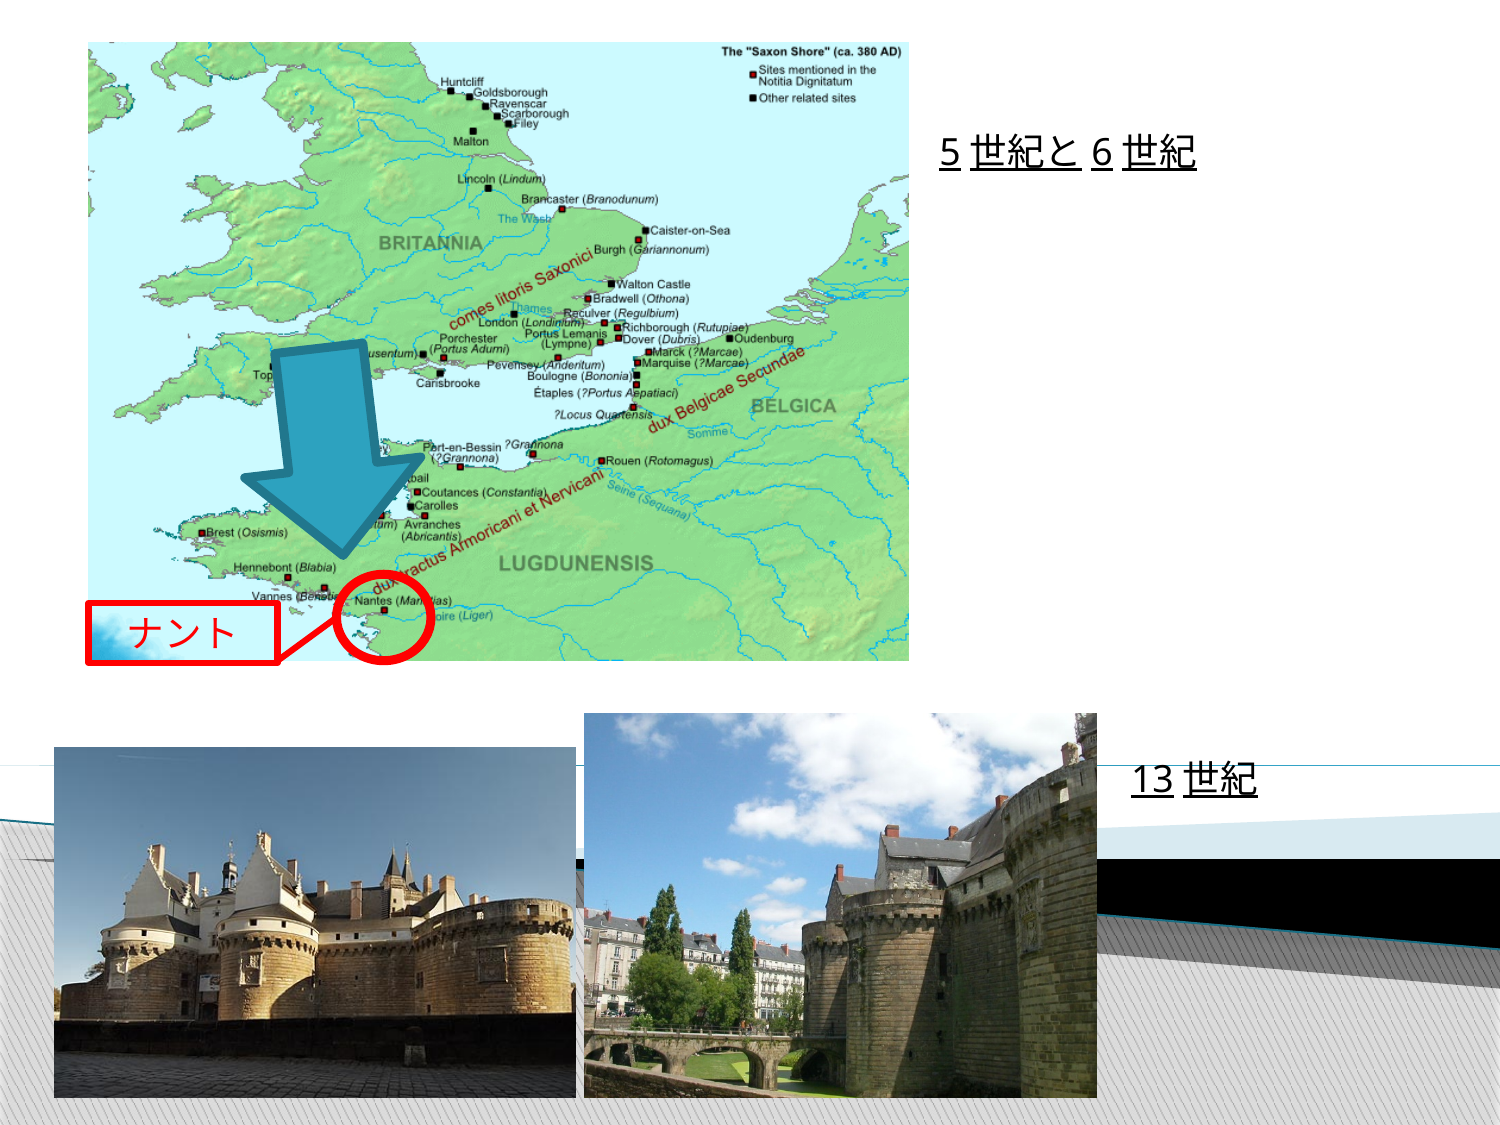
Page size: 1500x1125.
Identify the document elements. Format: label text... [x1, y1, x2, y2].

picture [88, 42, 909, 661]
picture [0, 713, 1500, 1098]
text_box 13世紀 [1116, 747, 1459, 808]
text_box 5世紀と6世紀 [924, 120, 1386, 181]
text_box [277, 617, 337, 661]
